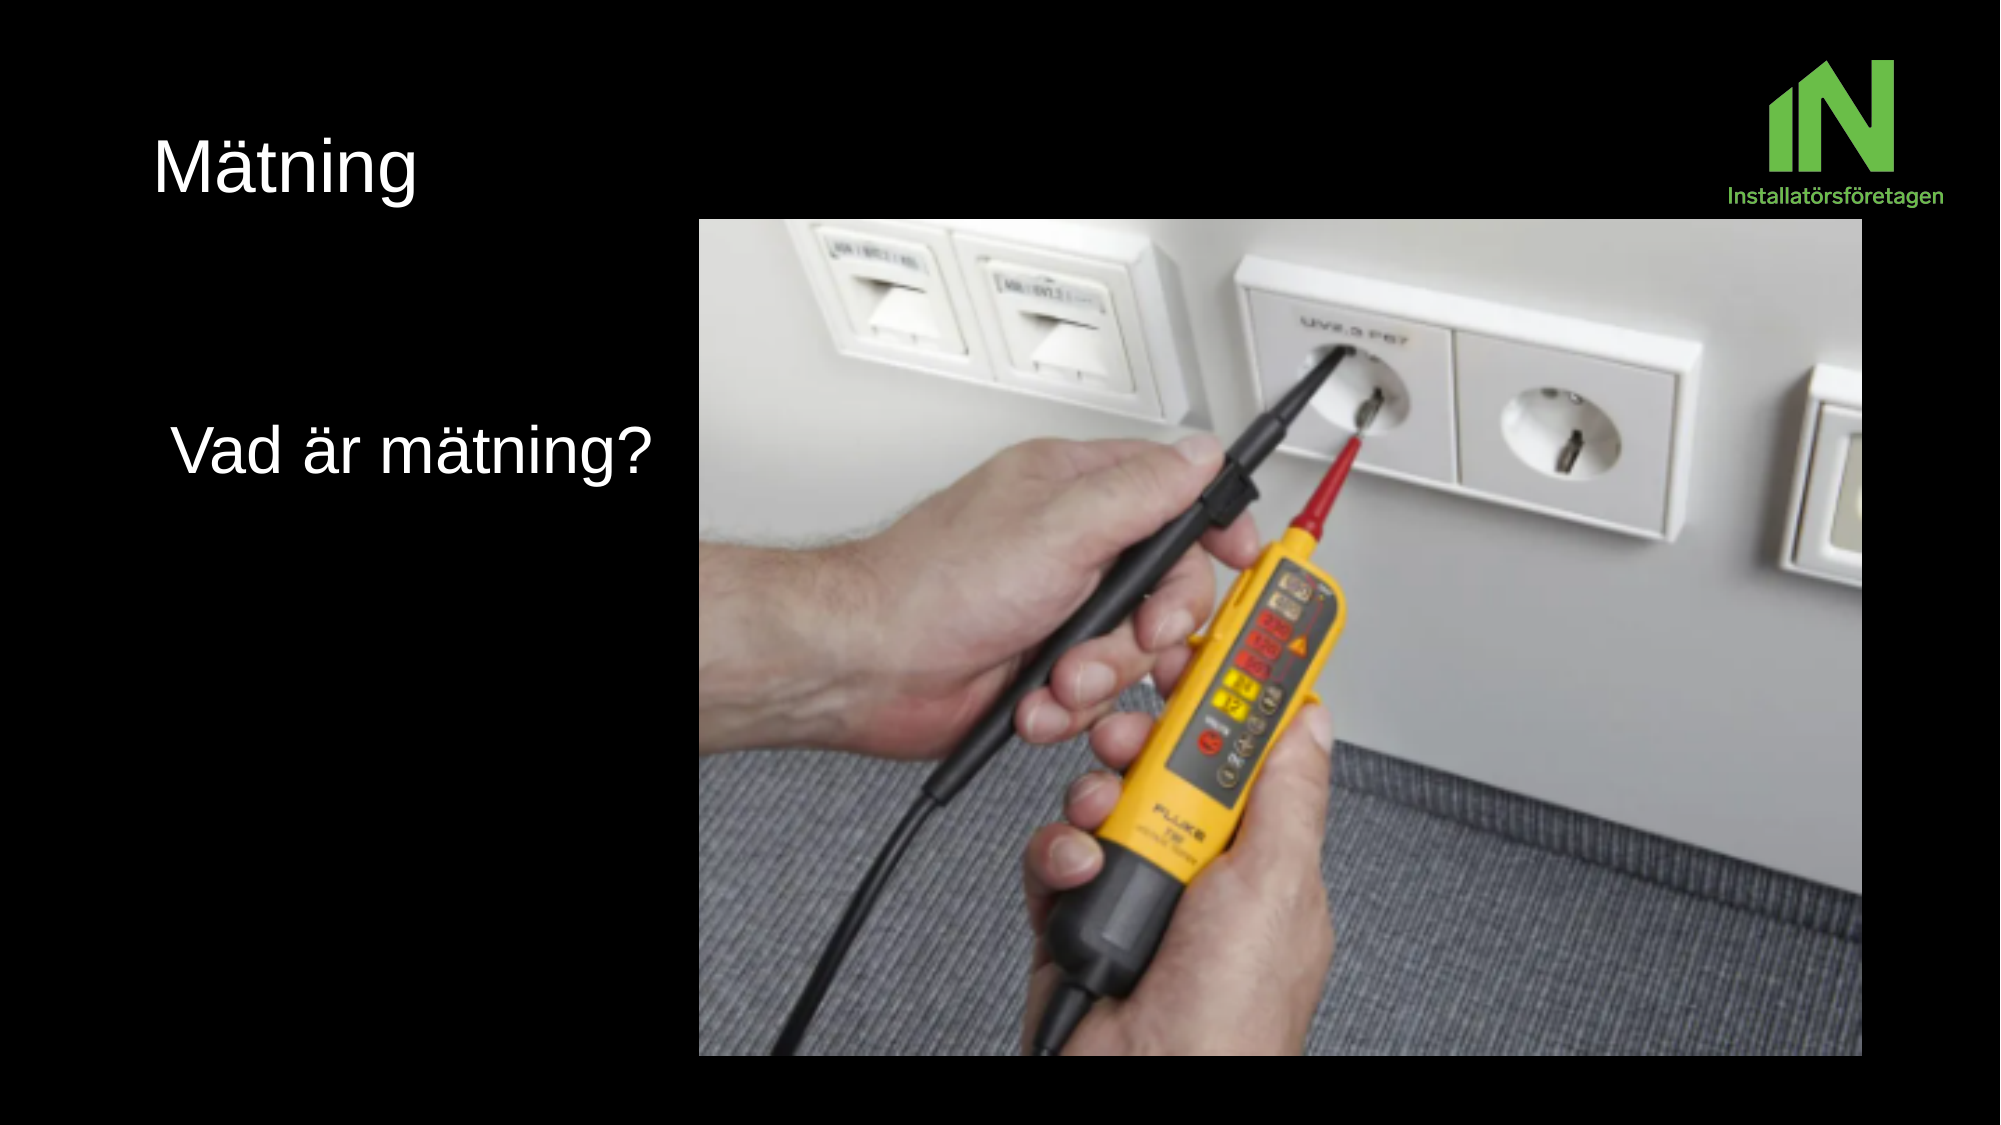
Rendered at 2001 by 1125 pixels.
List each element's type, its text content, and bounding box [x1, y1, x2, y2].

title Mätning [137, 59, 1863, 278]
picture [1863, 60, 1943, 208]
picture [699, 219, 1862, 1056]
list Vad är mätning? [155, 408, 699, 1014]
